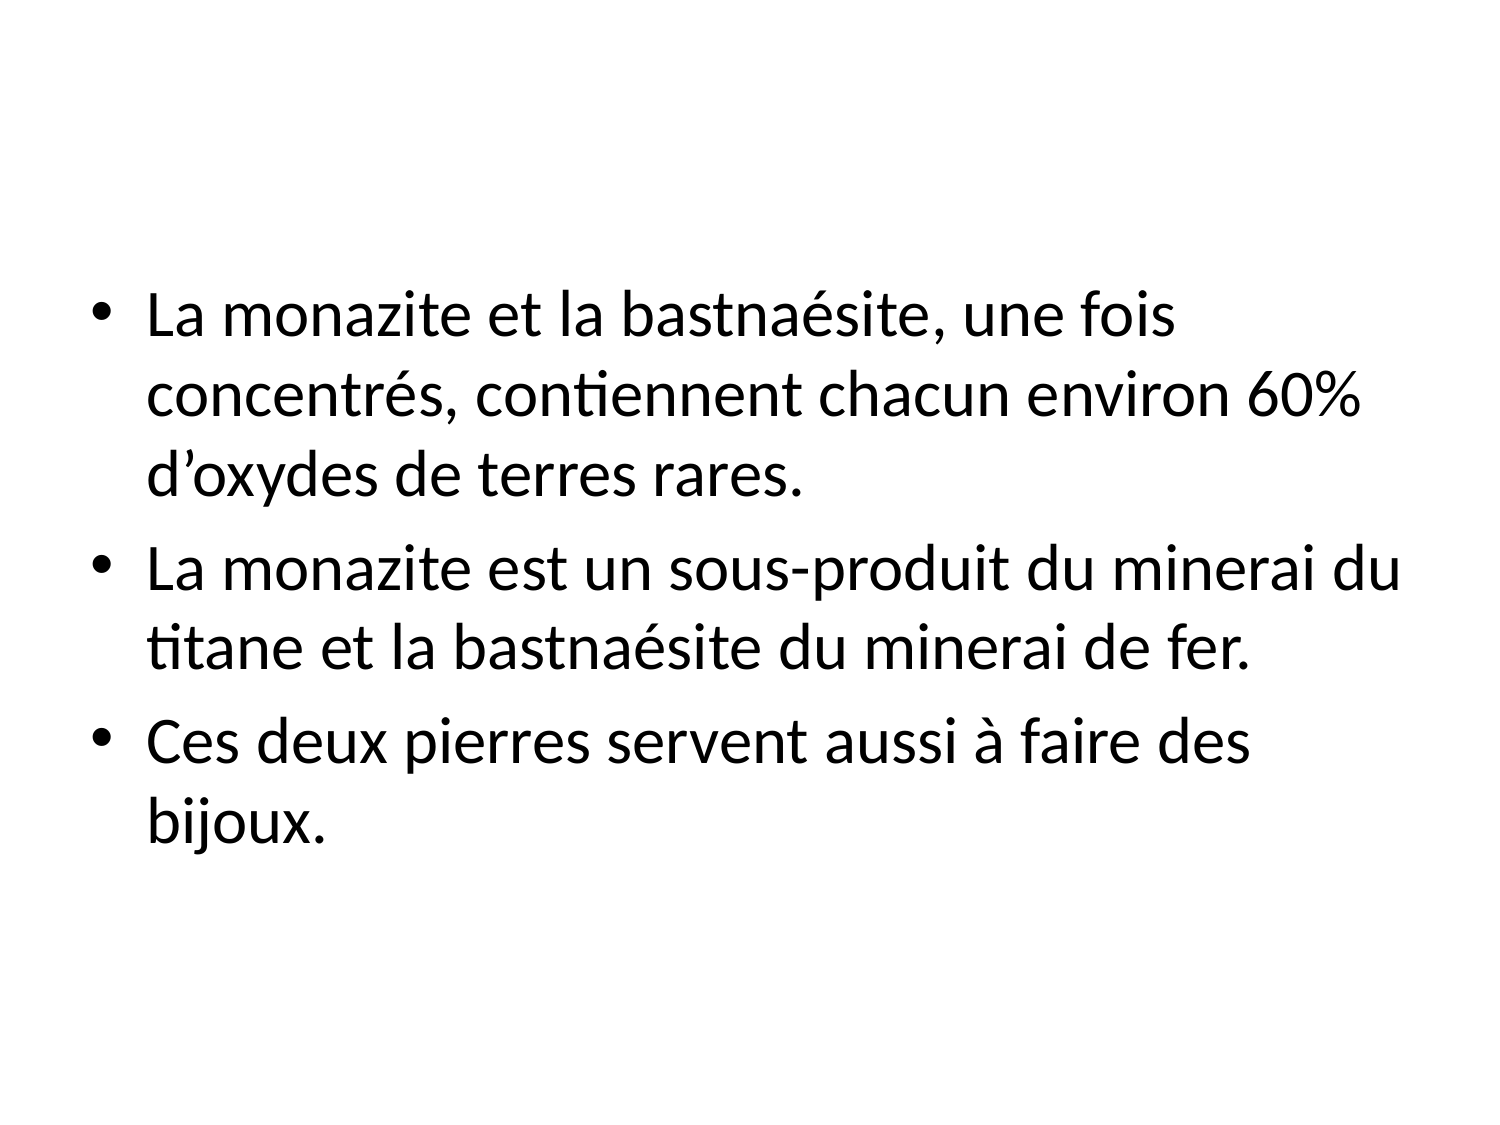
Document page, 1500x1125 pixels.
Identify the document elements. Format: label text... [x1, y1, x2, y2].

list La monazite et la bastnaésite, une fois concentrés, contiennent chacun environ 60% d’oxydes de terres rares. La monazite est un sous-produit du minerai du titane et la bastnaésite du minerai de fer. Ces deux pierres servent aussi à faire des bijoux. [75, 262, 1425, 1005]
